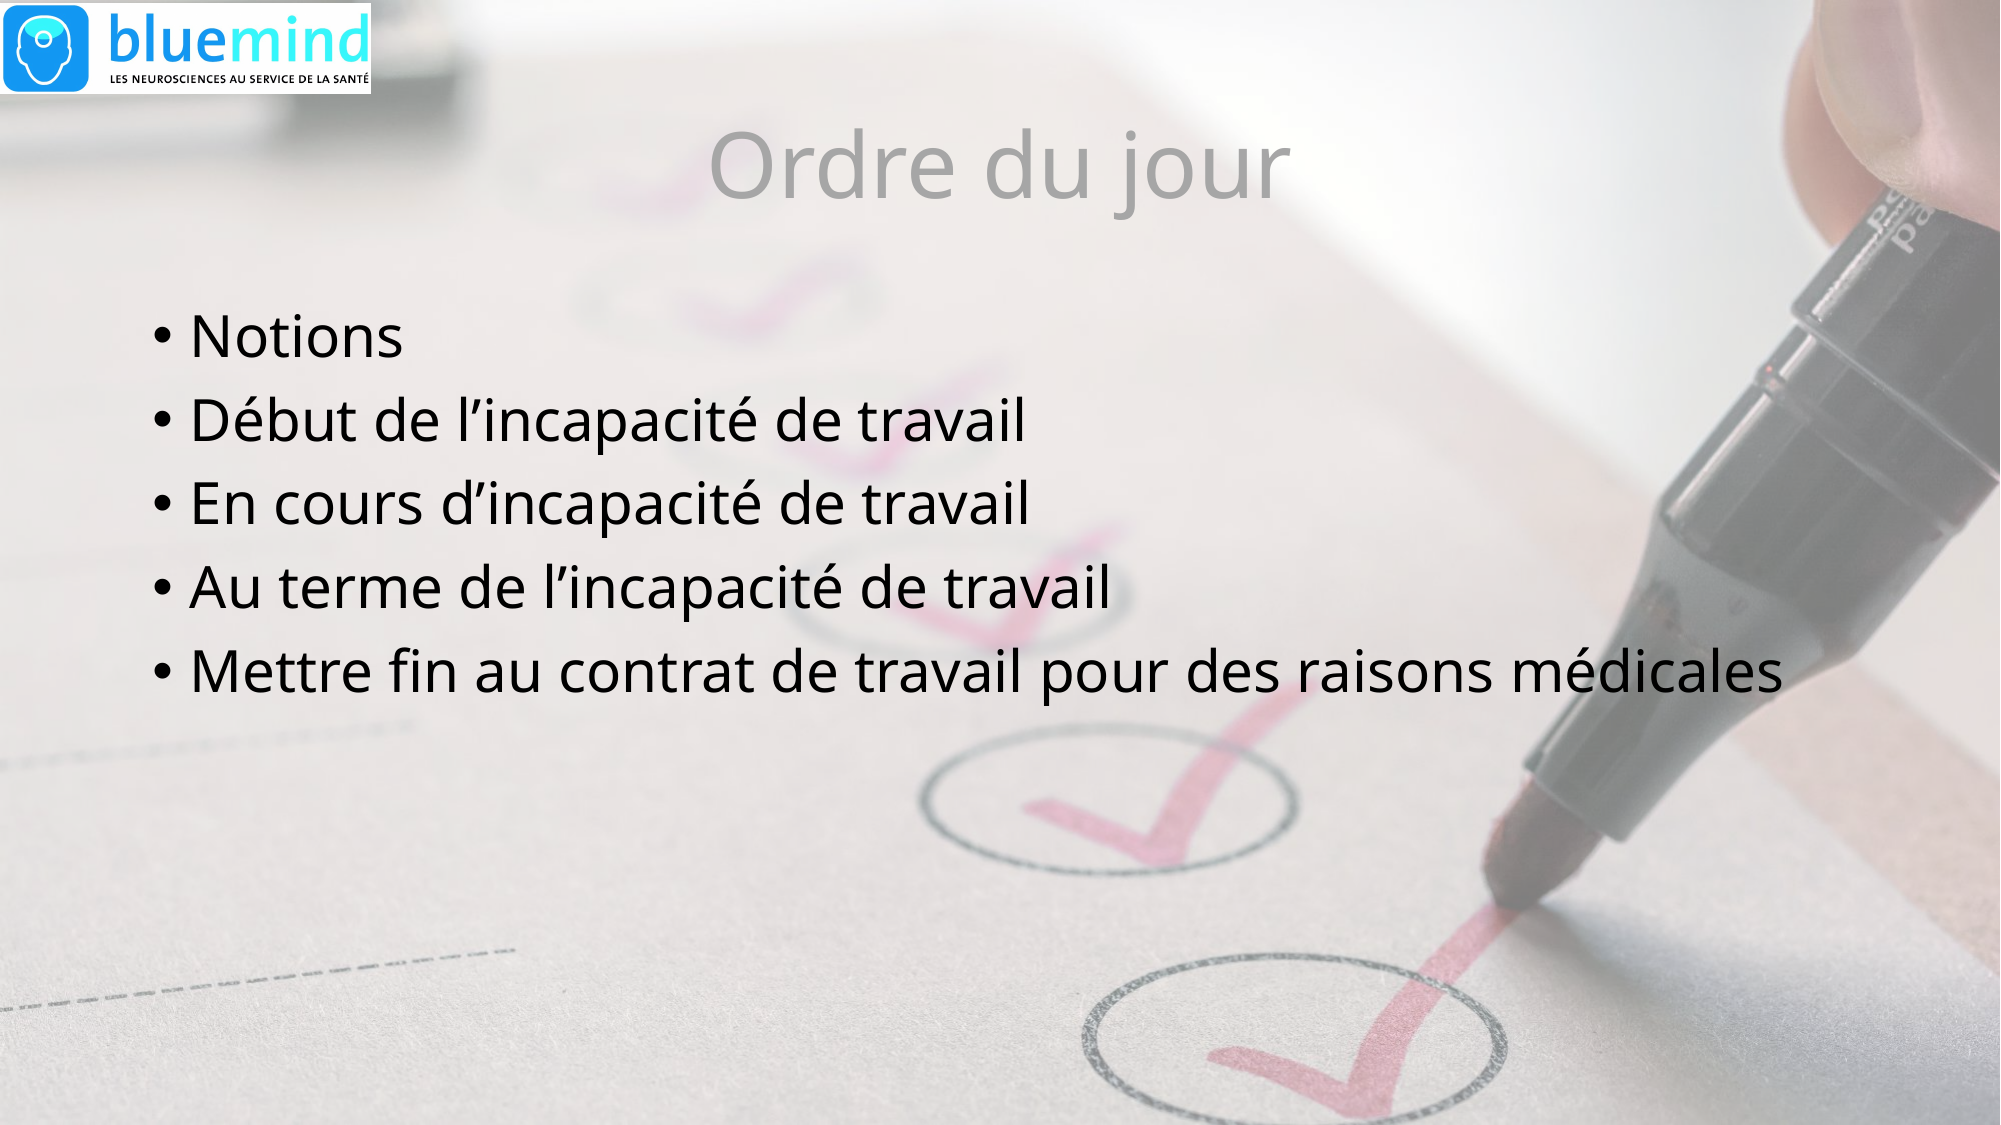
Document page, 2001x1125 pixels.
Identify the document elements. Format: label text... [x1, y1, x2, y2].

title Ordre du jour [137, 59, 1863, 278]
picture [0, 3, 371, 94]
list Notions Début de l’incapacité de travail En cours d’incapacité de travail Au terme de l’incapacité de travail Mettre fin au contrat de travail pour des raisons médicales [137, 299, 1863, 1014]
